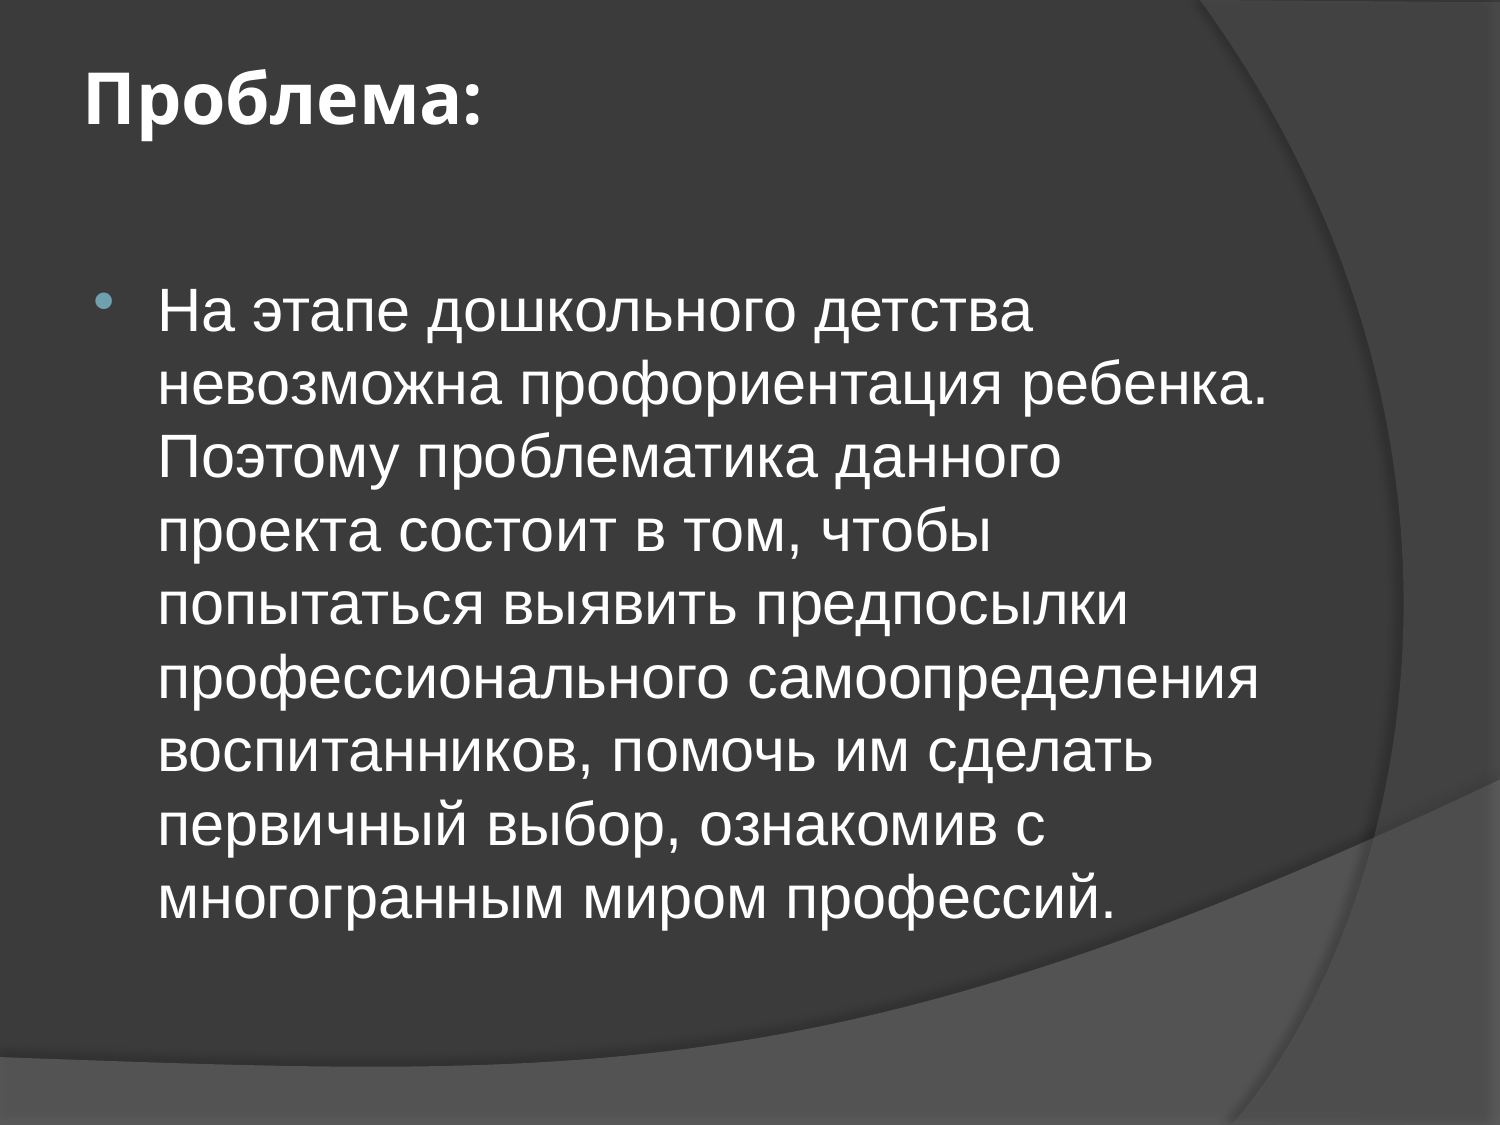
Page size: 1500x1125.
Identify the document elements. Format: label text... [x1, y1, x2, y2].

title Проблема: [75, 45, 1300, 233]
list На этапе дошкольного детства невозможна профориентация ребенка. Поэтому проблематика данного проекта состоит в том, чтобы попытаться выявить предпосылки профессионального самоопределения воспитанников, помочь им сделать первичный выбор, ознакомив с многогранным миром профессий. [75, 262, 1300, 1005]
